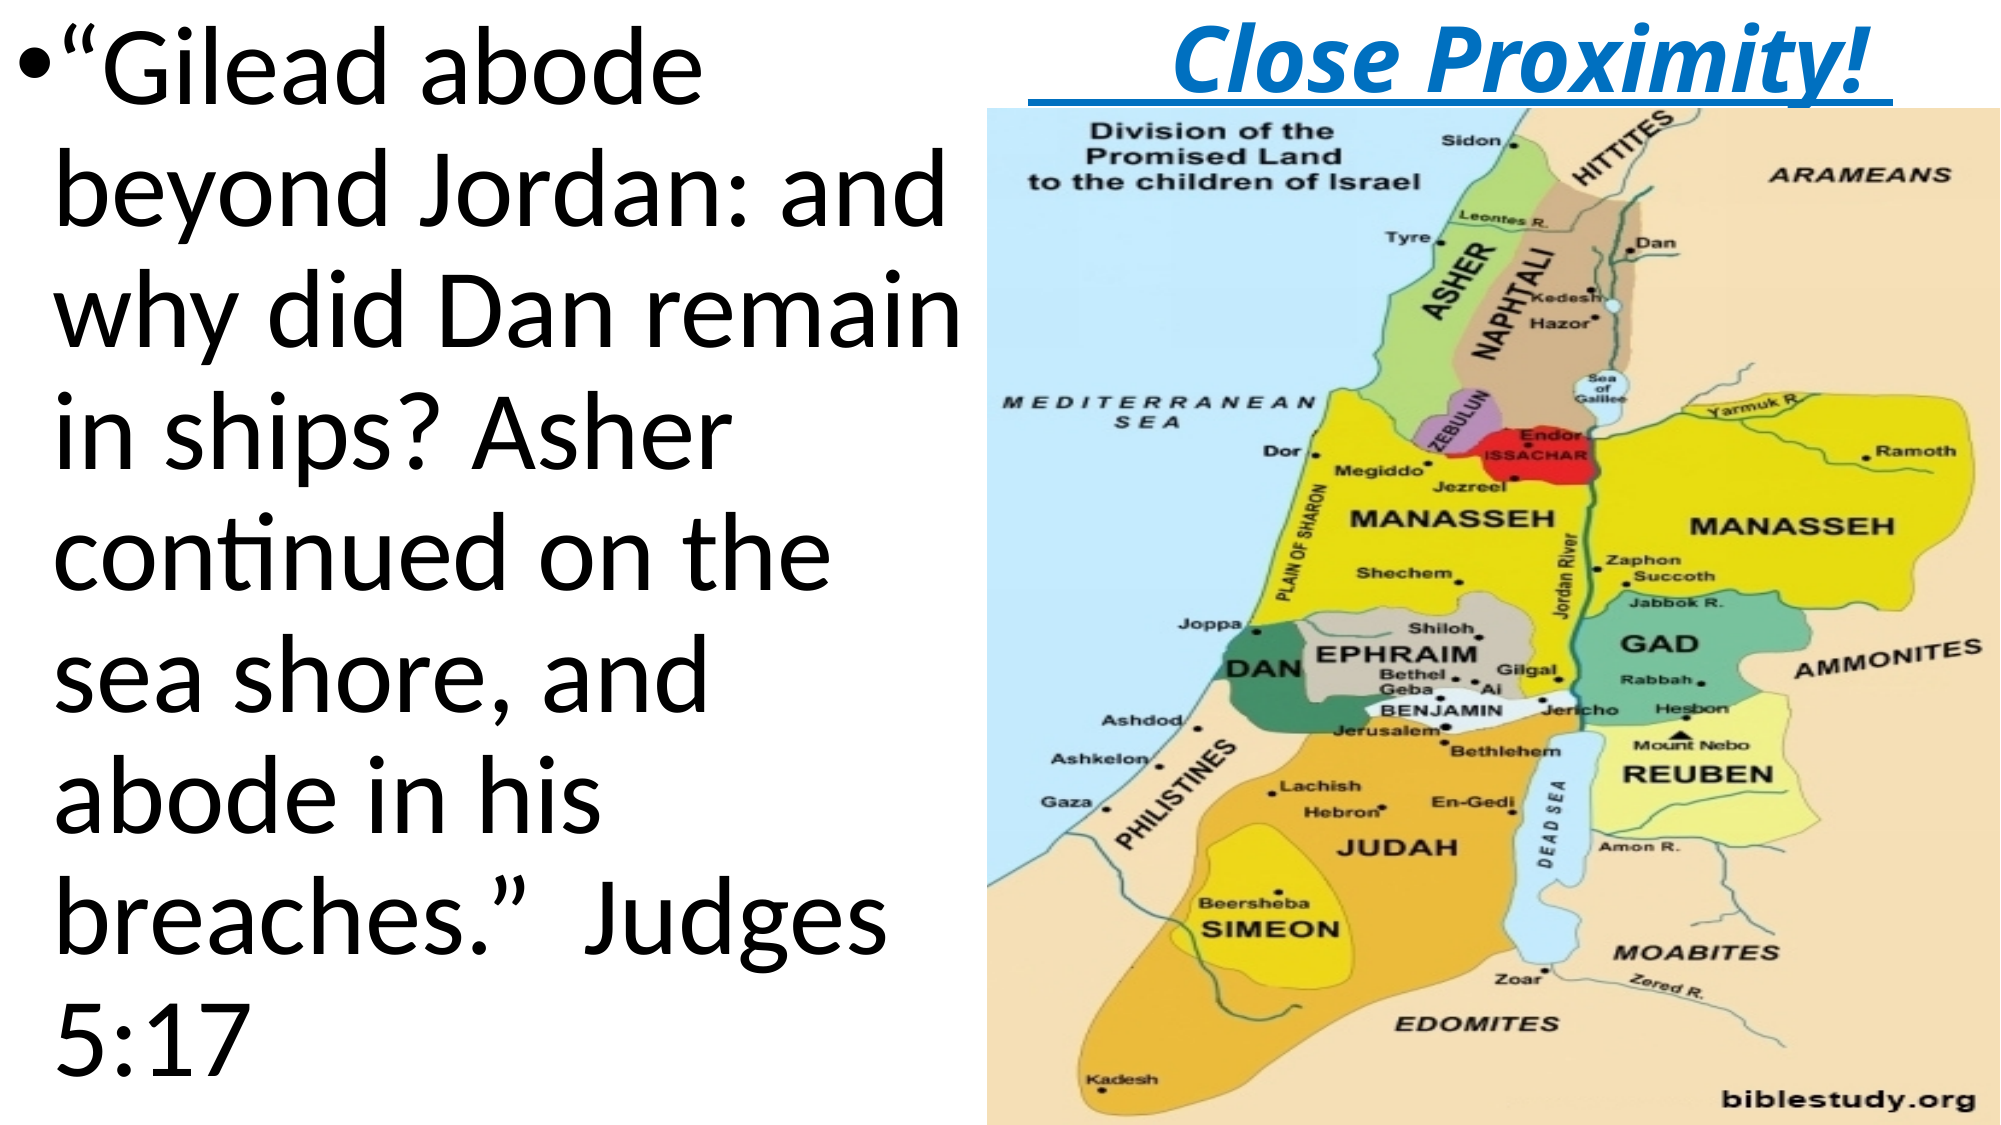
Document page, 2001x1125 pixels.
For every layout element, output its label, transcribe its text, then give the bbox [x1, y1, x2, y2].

title Close Proximity! [1012, 0, 2000, 108]
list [987, 108, 2000, 1125]
list “Gilead abode beyond Jordan: and why did Dan remain in ships? Asher continued on the sea shore, and abode in his breaches.” Judges 5:17 [0, 0, 988, 1125]
